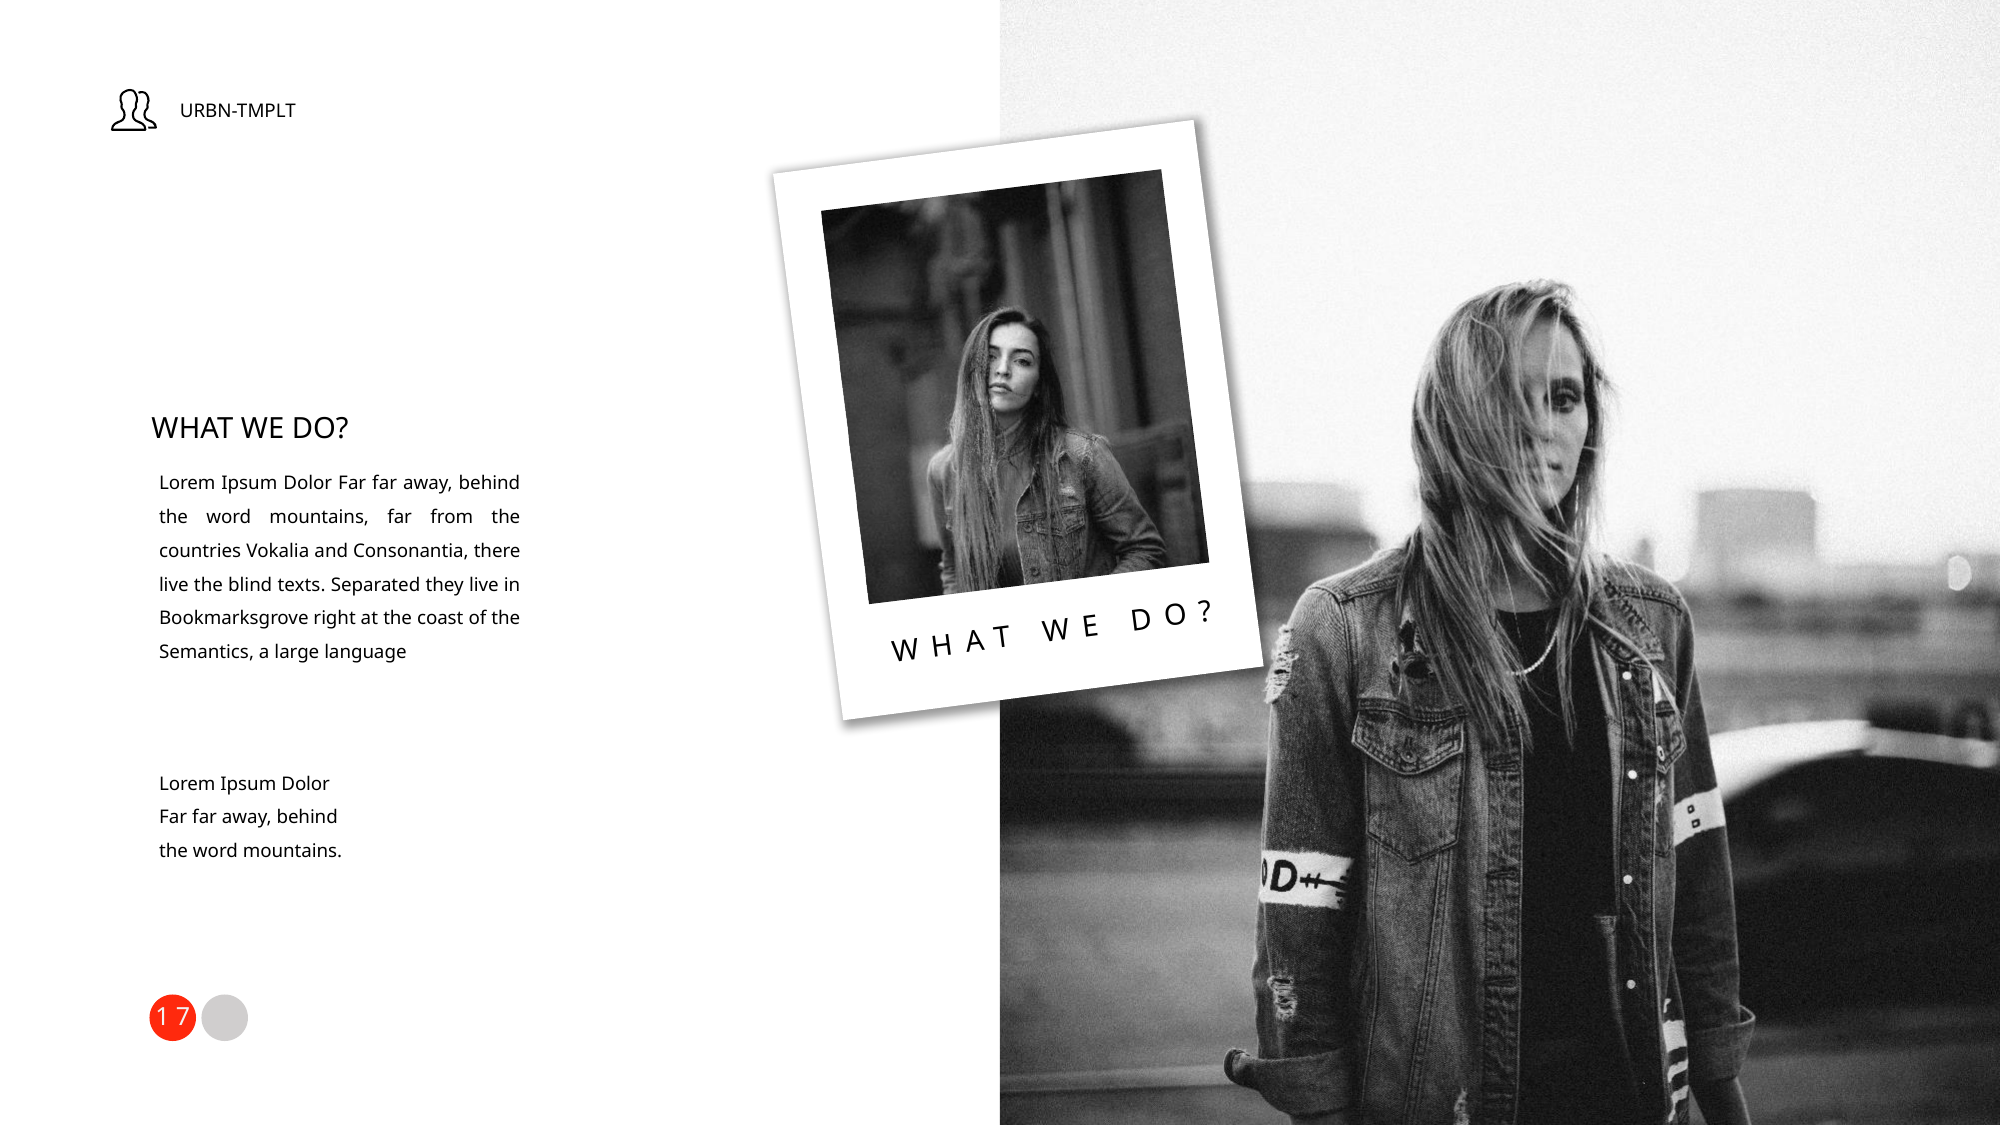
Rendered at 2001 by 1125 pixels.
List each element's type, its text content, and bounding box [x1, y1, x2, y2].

text_box WHAT WE DO? [136, 402, 364, 452]
text_box [771, 143, 999, 722]
text_box Lorem Ipsum Dolor Far far away, behind the word mountains, far from the countries Vokalia and Consonantia, there live the blind texts. Separated they live in Bookmarksgrove right at the coast of the Semantics, a large language [144, 452, 535, 670]
picture [821, 0, 2000, 1125]
text_box Lorem Ipsum Dolor Far far away, behind the word mountains. [144, 752, 364, 869]
text_box WHAT WE DO? [874, 611, 999, 678]
